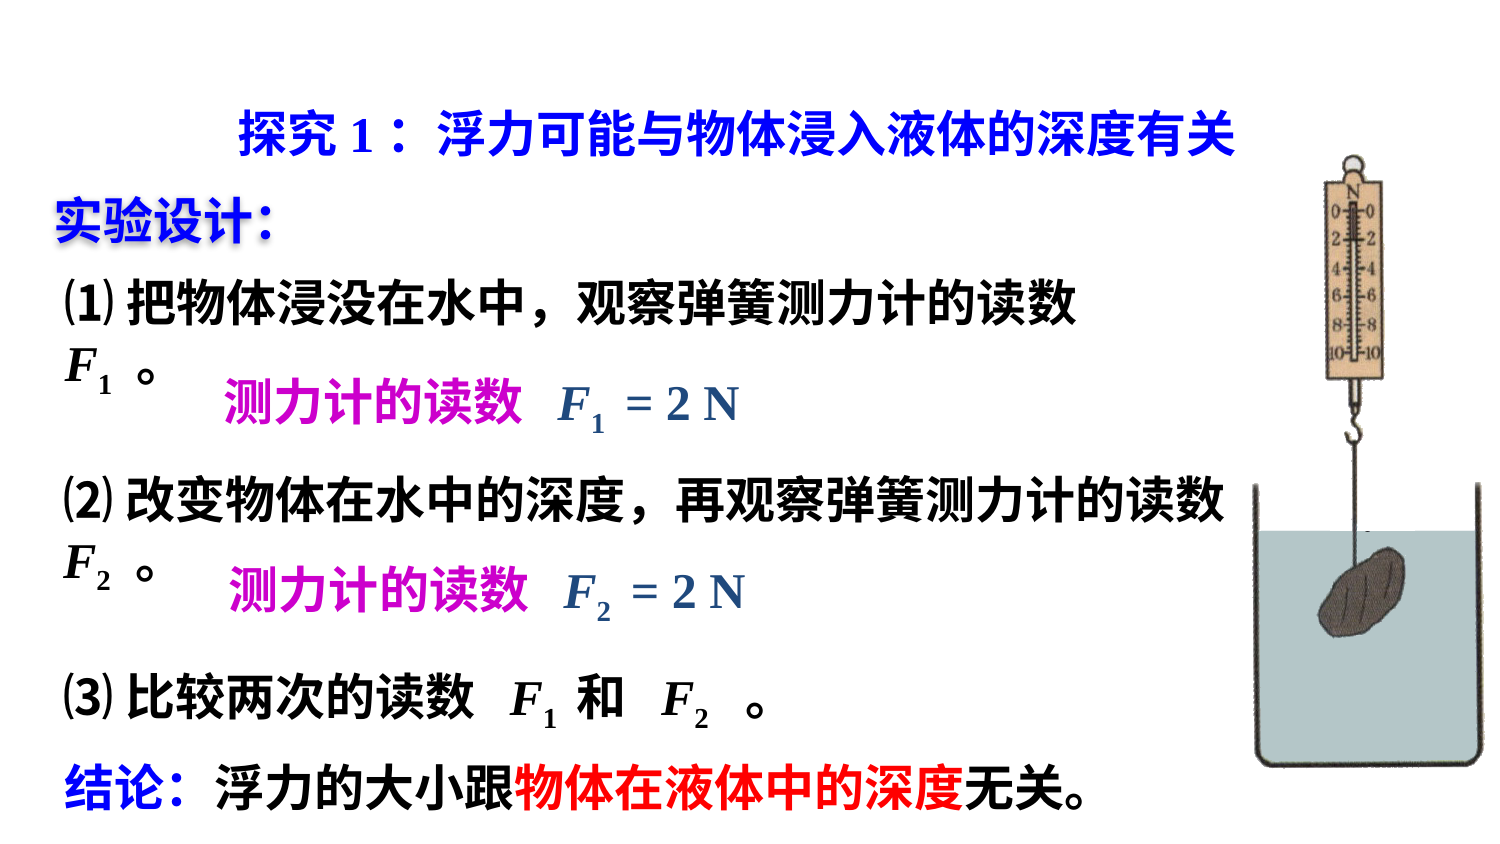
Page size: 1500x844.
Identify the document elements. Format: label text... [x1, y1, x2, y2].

text_box 结论：浮力的大小跟物体在液体中的深度无关。 [26, 748, 1279, 824]
text_box 测力计的读数 F1 = 2 N [208, 363, 951, 447]
text_box ⑵改变物体在水中的深度，再观察弹簧测力计的读数F2 。 [48, 460, 1300, 604]
picture [1239, 142, 1497, 779]
text_box ⑴把物体浸没在水中，观察弹簧测力计的读数F1 。 [49, 264, 1184, 408]
text_box 探究1：浮力可能与物体浸入液体的深度有关 [222, 95, 1269, 170]
text_box 测力计的读数 F2 = 2 N [214, 551, 773, 635]
text_box ⑶比较两次的读数 F1 和 F2 。 [48, 658, 836, 742]
text_box 实验设计： [38, 181, 319, 257]
